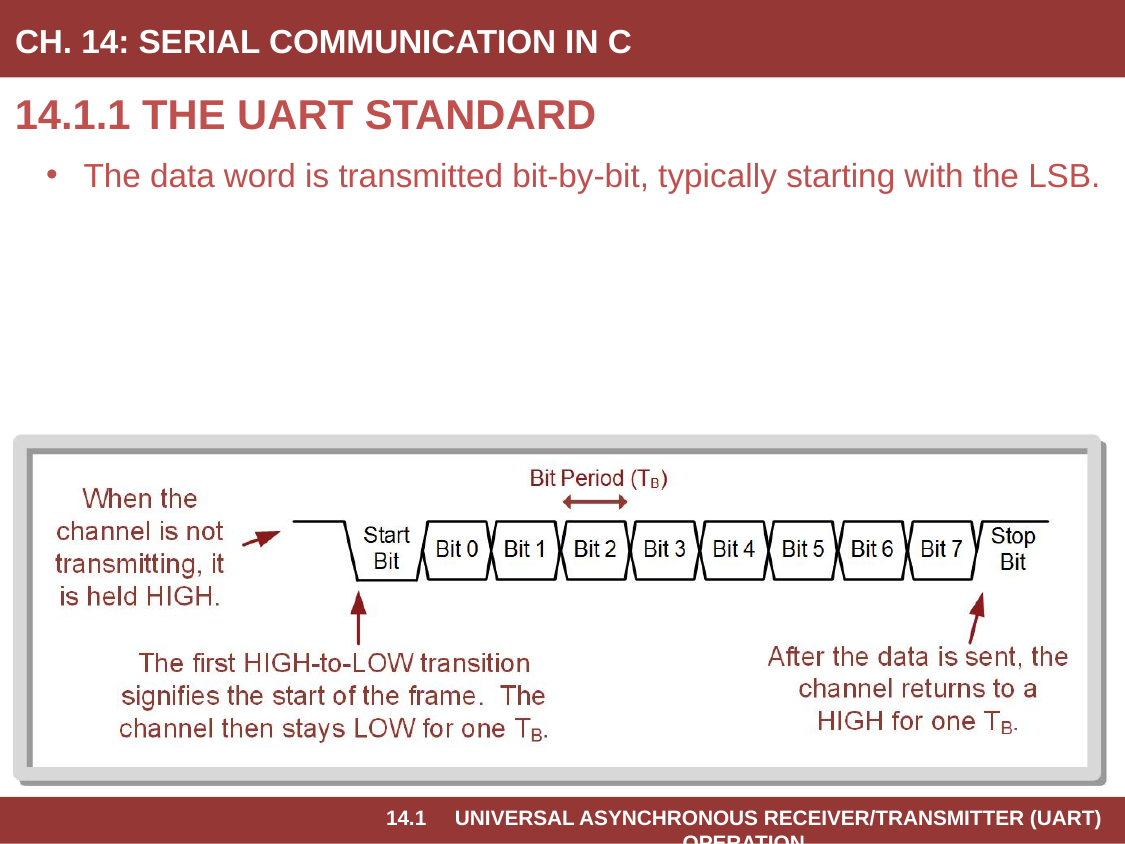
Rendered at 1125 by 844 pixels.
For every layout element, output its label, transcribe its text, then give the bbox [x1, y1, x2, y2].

text_box [0, 795, 1125, 844]
subtitle 14.1 Universal Asynchronous Receiver/Transmitter (UART) Operation [362, 796, 1125, 844]
title Ch. 14: Serial Communication in C [0, 1, 1125, 78]
picture [12, 434, 1107, 787]
text_box The data word is transmitted bit-by-bit, typically starting with the LSB. [31, 146, 1125, 620]
text_box 14.1.1 The UART Standard [0, 80, 1088, 146]
